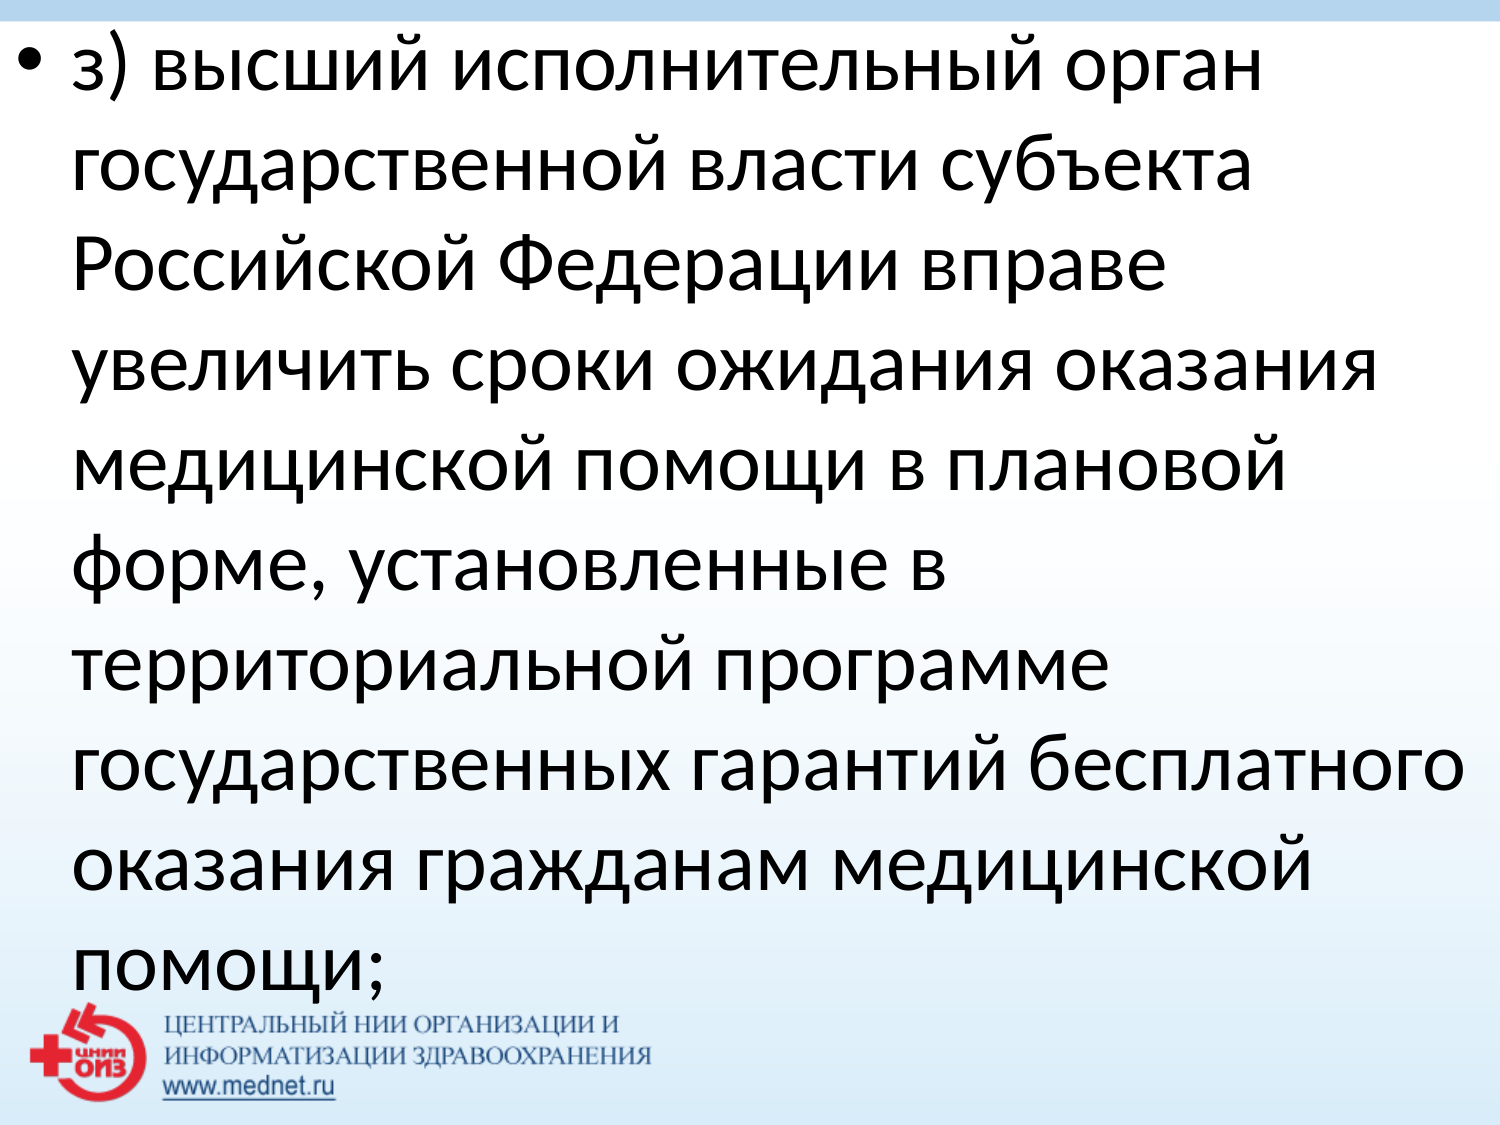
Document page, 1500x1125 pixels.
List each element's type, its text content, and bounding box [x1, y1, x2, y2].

picture [0, 1005, 1500, 1125]
list з) высший исполнительный орган государственной власти субъекта Российской Федерации вправе увеличить сроки ожидания оказания медицинской помощи в плановой форме, установленные в территориальной программе государственных гарантий бесплатного оказания гражданам медицинской помощи; [0, 0, 1500, 1005]
